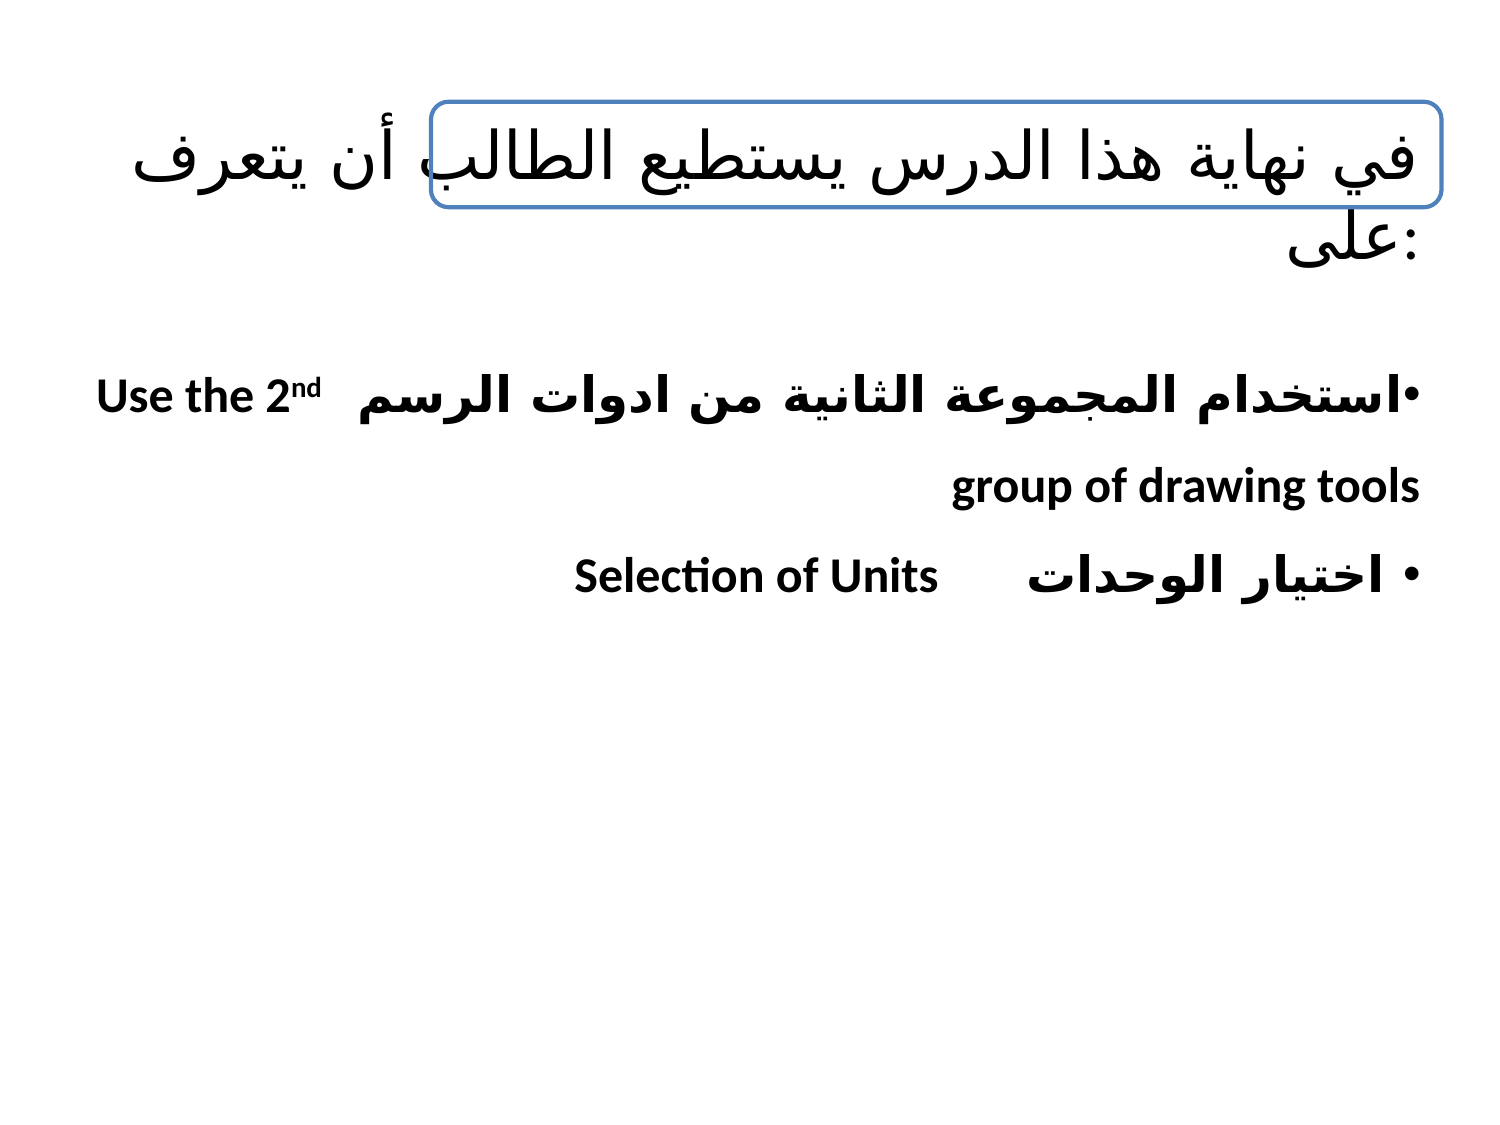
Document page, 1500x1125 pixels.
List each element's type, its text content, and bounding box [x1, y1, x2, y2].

text_box [428, 99, 1444, 210]
text_box في نهاية هذا الدرس يستطيع الطالب أن يتعرف على: استخدام المجموعة الثانية من ادوات الرسم Use the 2nd group of drawing tools اختيار الوحدات Selection of Units [53, 105, 1436, 671]
